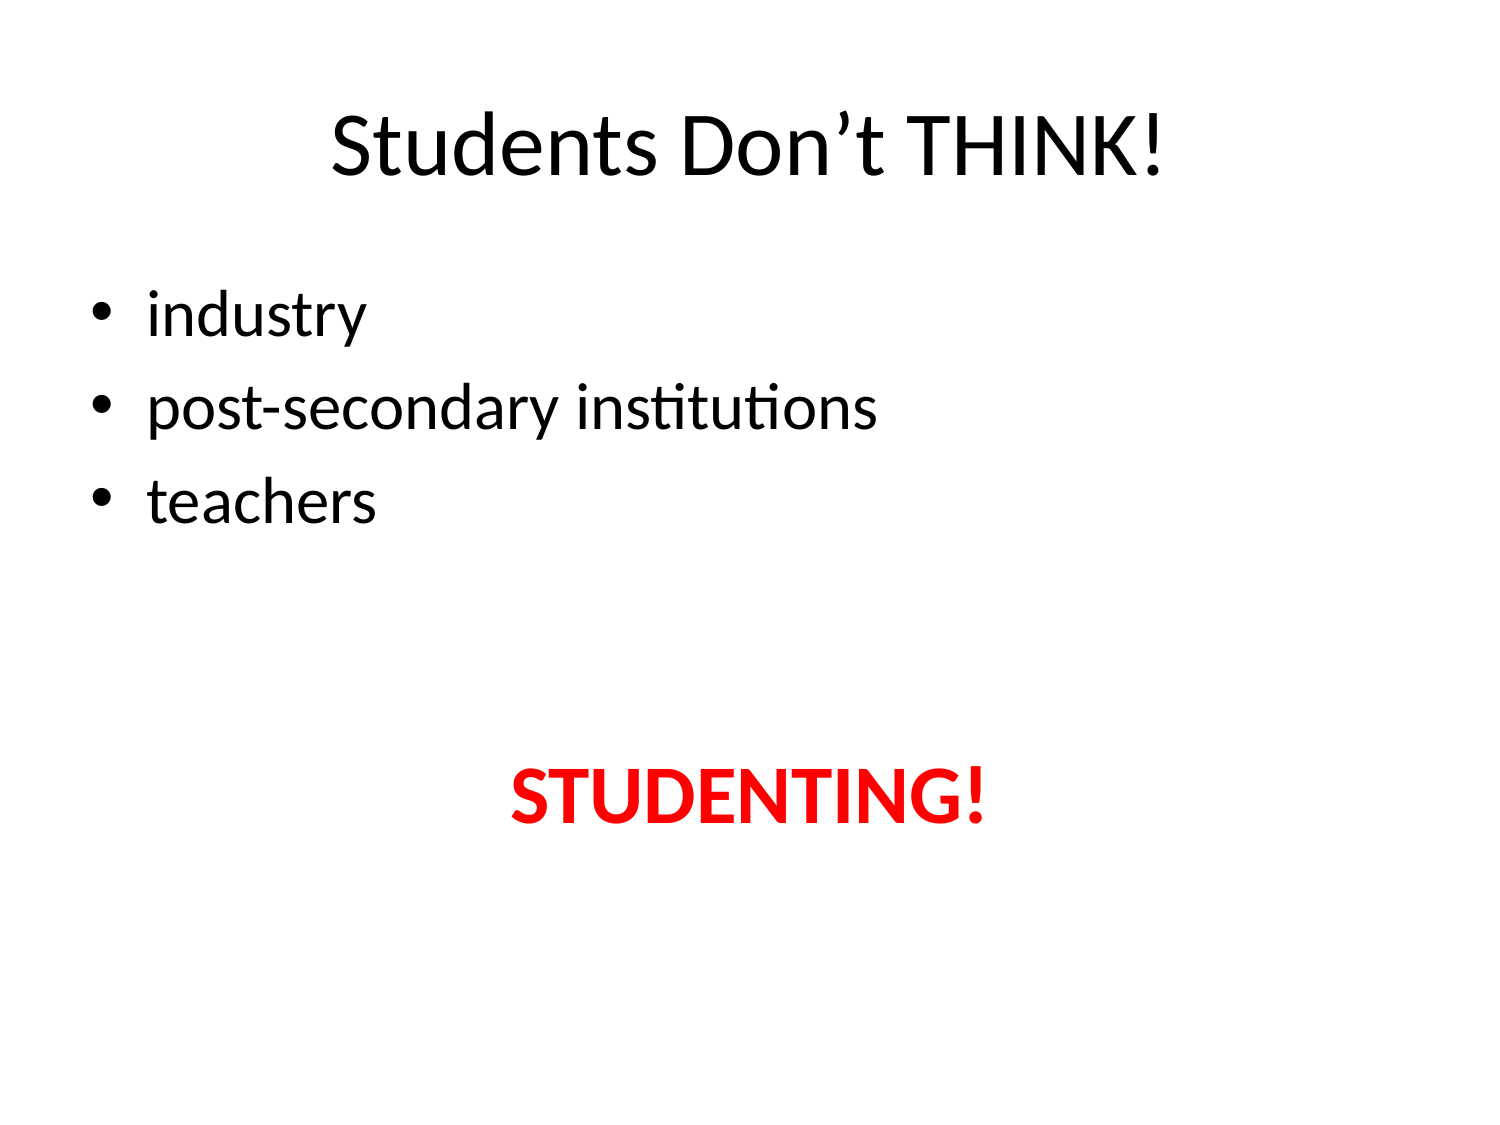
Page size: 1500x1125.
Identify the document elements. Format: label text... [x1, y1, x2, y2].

title Students Don’t THINK! [75, 45, 1425, 233]
list industry post-secondary institutions teachers STUDENTING! [75, 262, 1425, 1005]
